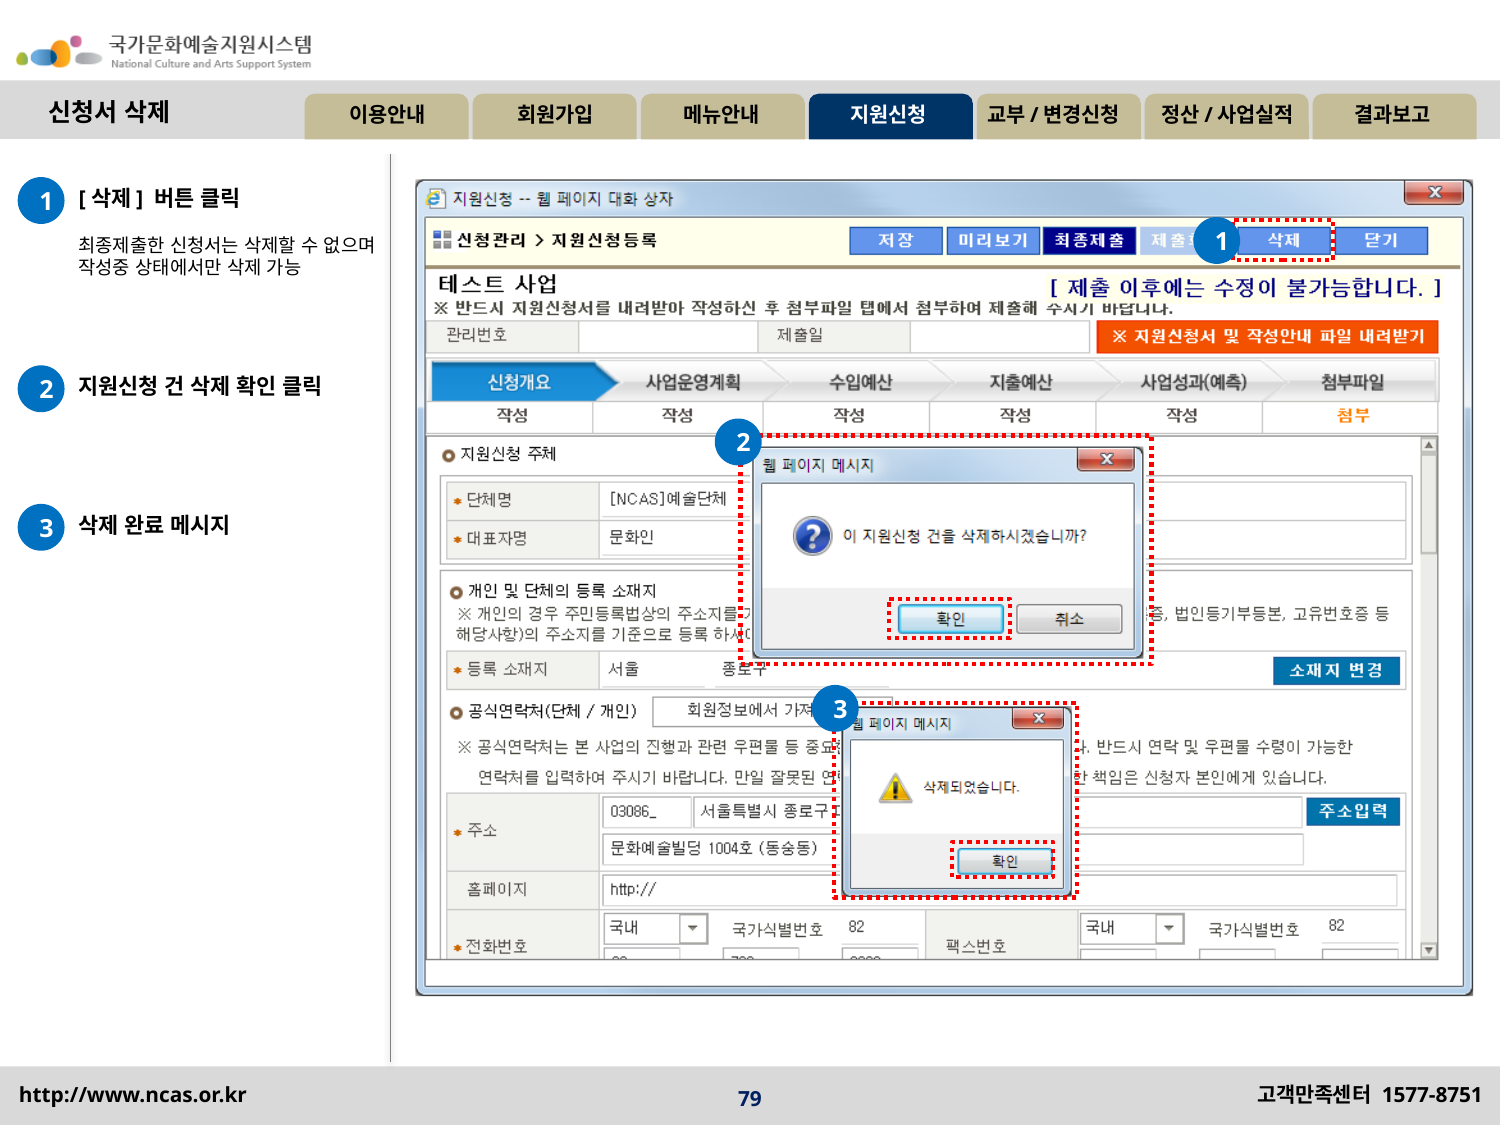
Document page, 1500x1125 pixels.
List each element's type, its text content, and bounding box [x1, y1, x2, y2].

text_box 3 [15, 501, 63, 553]
text_box 신청서 삭제 [34, 89, 186, 135]
picture [413, 176, 1477, 1000]
text_box 1 [15, 174, 63, 227]
picture [6, 24, 324, 77]
text_box [삭제] 버튼 클릭 최종제출한 신청서는 삭제할 수 없으며 작성중 상태에서만 삭제 가능 [63, 177, 408, 286]
text_box 2 [15, 363, 63, 415]
text_box 지원신청 건 삭제 확인 클릭 [63, 365, 396, 407]
text_box 삭제 완료 메시지 [63, 503, 396, 545]
